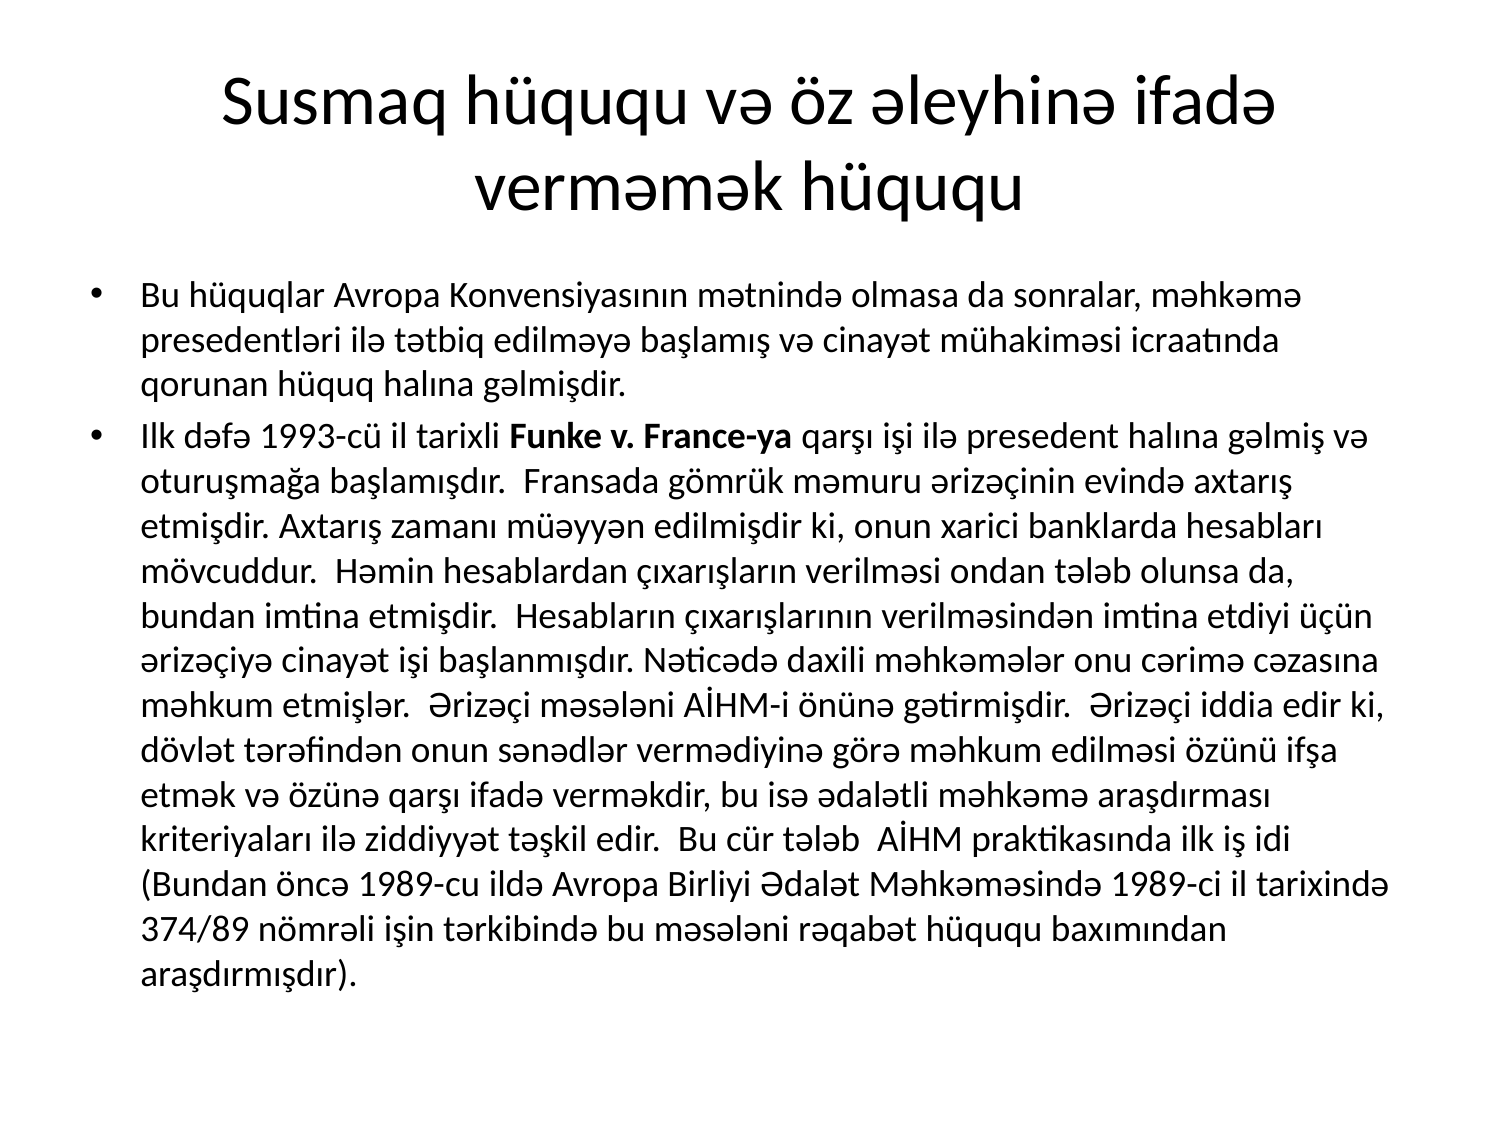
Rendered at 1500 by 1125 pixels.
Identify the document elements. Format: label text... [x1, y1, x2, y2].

list Bu hüquqlar Avropa Konvensiyasının mətnində olmasa da sonralar, məhkəmə presedentləri ilə tətbiq edilməyə başlamış və cinayət mühakiməsi icraatında qorunan hüquq halına gəlmişdir. Ilk dəfə 1993-cü il tarixli Funke v. France-ya qarşı işi ilə presedent halına gəlmiş və oturuşmağa başlamışdır. Fransada gömrük məmuru ərizəçinin evində axtarış etmişdir. Axtarış zamanı müəyyən edilmişdir ki, onun xarici banklarda hesabları mövcuddur. Həmin hesablardan çıxarışların verilməsi ondan tələb olunsa da, bundan imtina etmişdir. Hesabların çıxarışlarının verilməsindən imtina etdiyi üçün ərizəçiyə cinayət işi başlanmışdır. Nəticədə daxili məhkəmələr onu cərimə cəzasına məhkum etmişlər. Ərizəçi məsələni AİHM-i önünə gətirmişdir. Ərizəçi iddia edir ki, dövlət tərəfindən onun sənədlər vermədiyinə görə məhkum edilməsi özünü ifşa etmək və özünə qarşı ifadə verməkdir, bu isə ədalətli məhkəmə araşdırması kriteriyaları ilə ziddiyyət təşkil edir. Bu cür tələb AİHM praktikasında ilk iş idi (Bundan öncə 1989-cu ildə Avropa Birliyi Ədalət Məhkəməsində 1989-ci il tarixində 374/89 nömrəli işin tərkibində bu məsələni rəqabət hüququ baxımından araşdırmışdır). [75, 262, 1425, 1005]
title Susmaq hüququ və öz əleyhinə ifadə verməmək hüququ [75, 45, 1425, 233]
